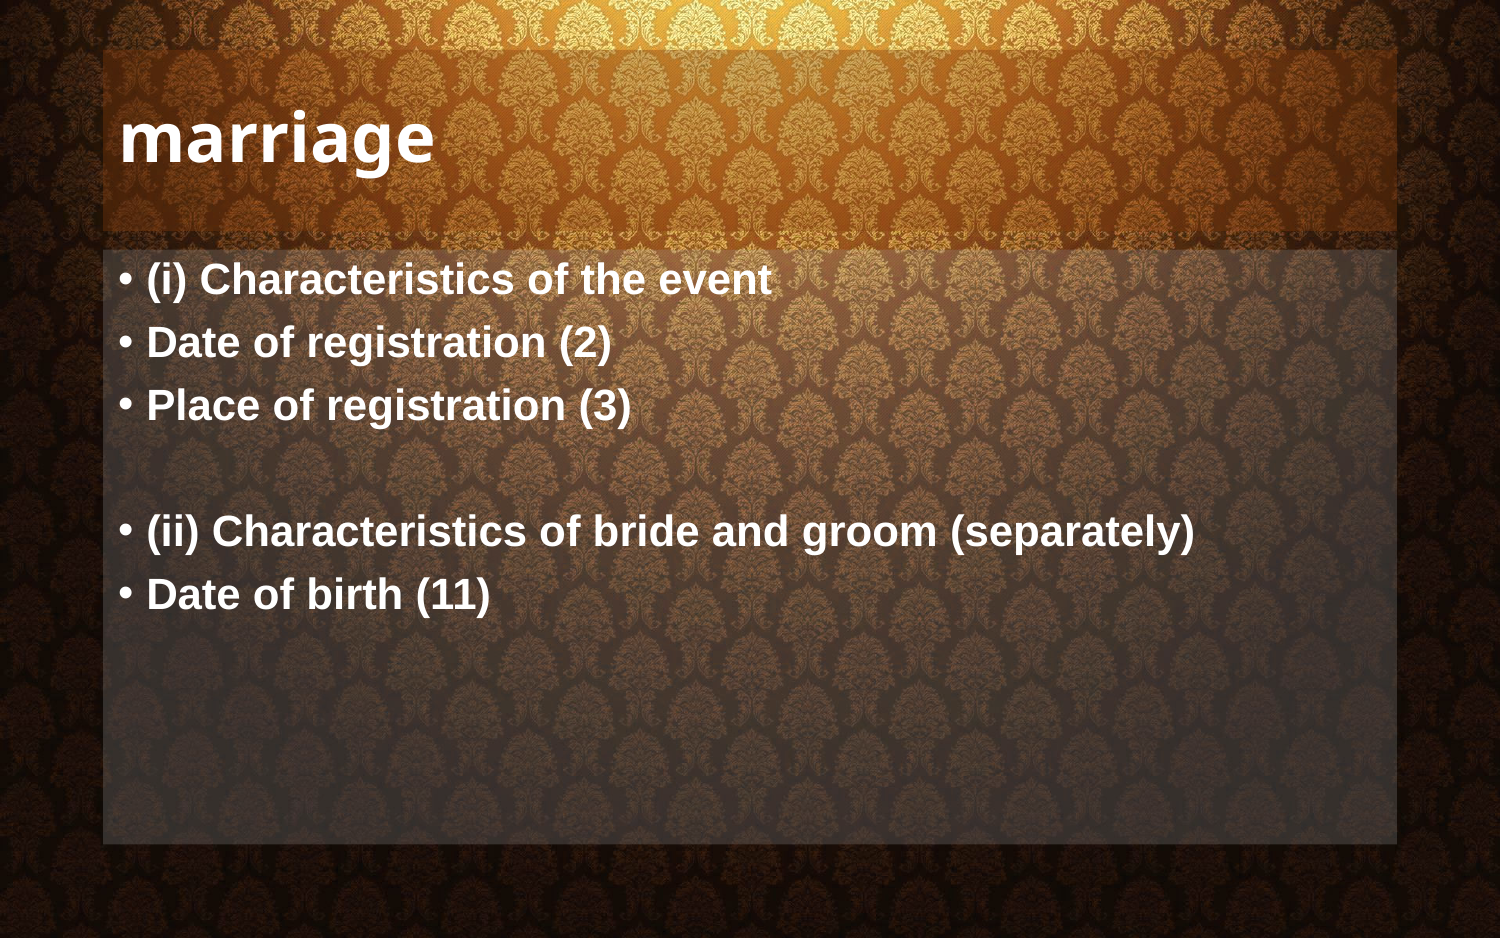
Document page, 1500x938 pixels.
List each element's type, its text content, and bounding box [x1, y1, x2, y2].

list (i) Characteristics of the event Date of registration (2) Place of registration (3) (ii) Characteristics of bride and groom (separately) Date of birth (11) [103, 249, 1397, 845]
picture [0, 0, 1500, 938]
title marriage [103, 49, 1397, 232]
